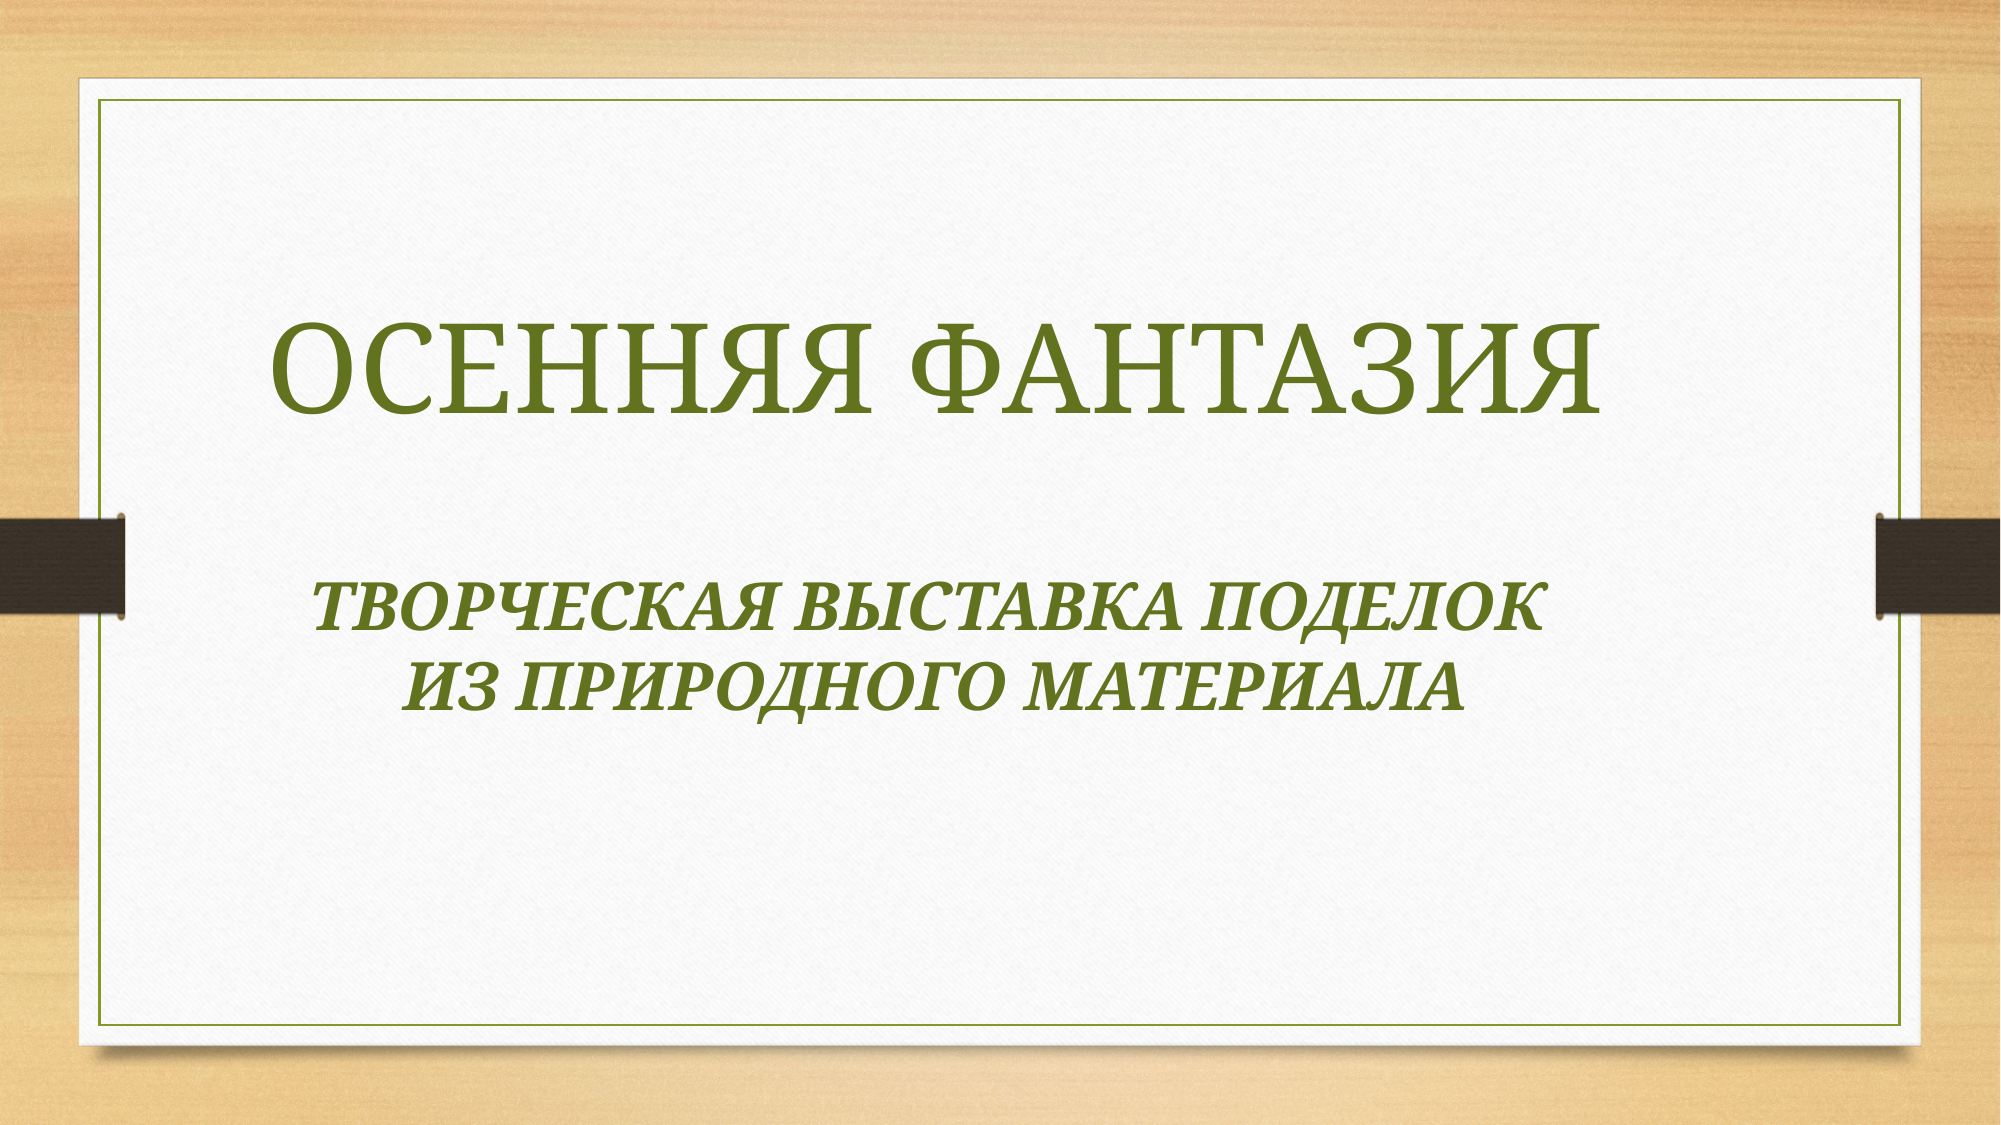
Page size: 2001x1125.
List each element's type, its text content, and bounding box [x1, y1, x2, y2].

picture [0, 0, 2001, 1125]
text_box ОСЕННЯЯ ФАНТАЗИЯ ТВОРЧЕСКАЯ ВЫСТАВКА ПОДЕЛОК ИЗ ПРИРОДНОГО МАТЕРИАЛА [251, 281, 1621, 731]
